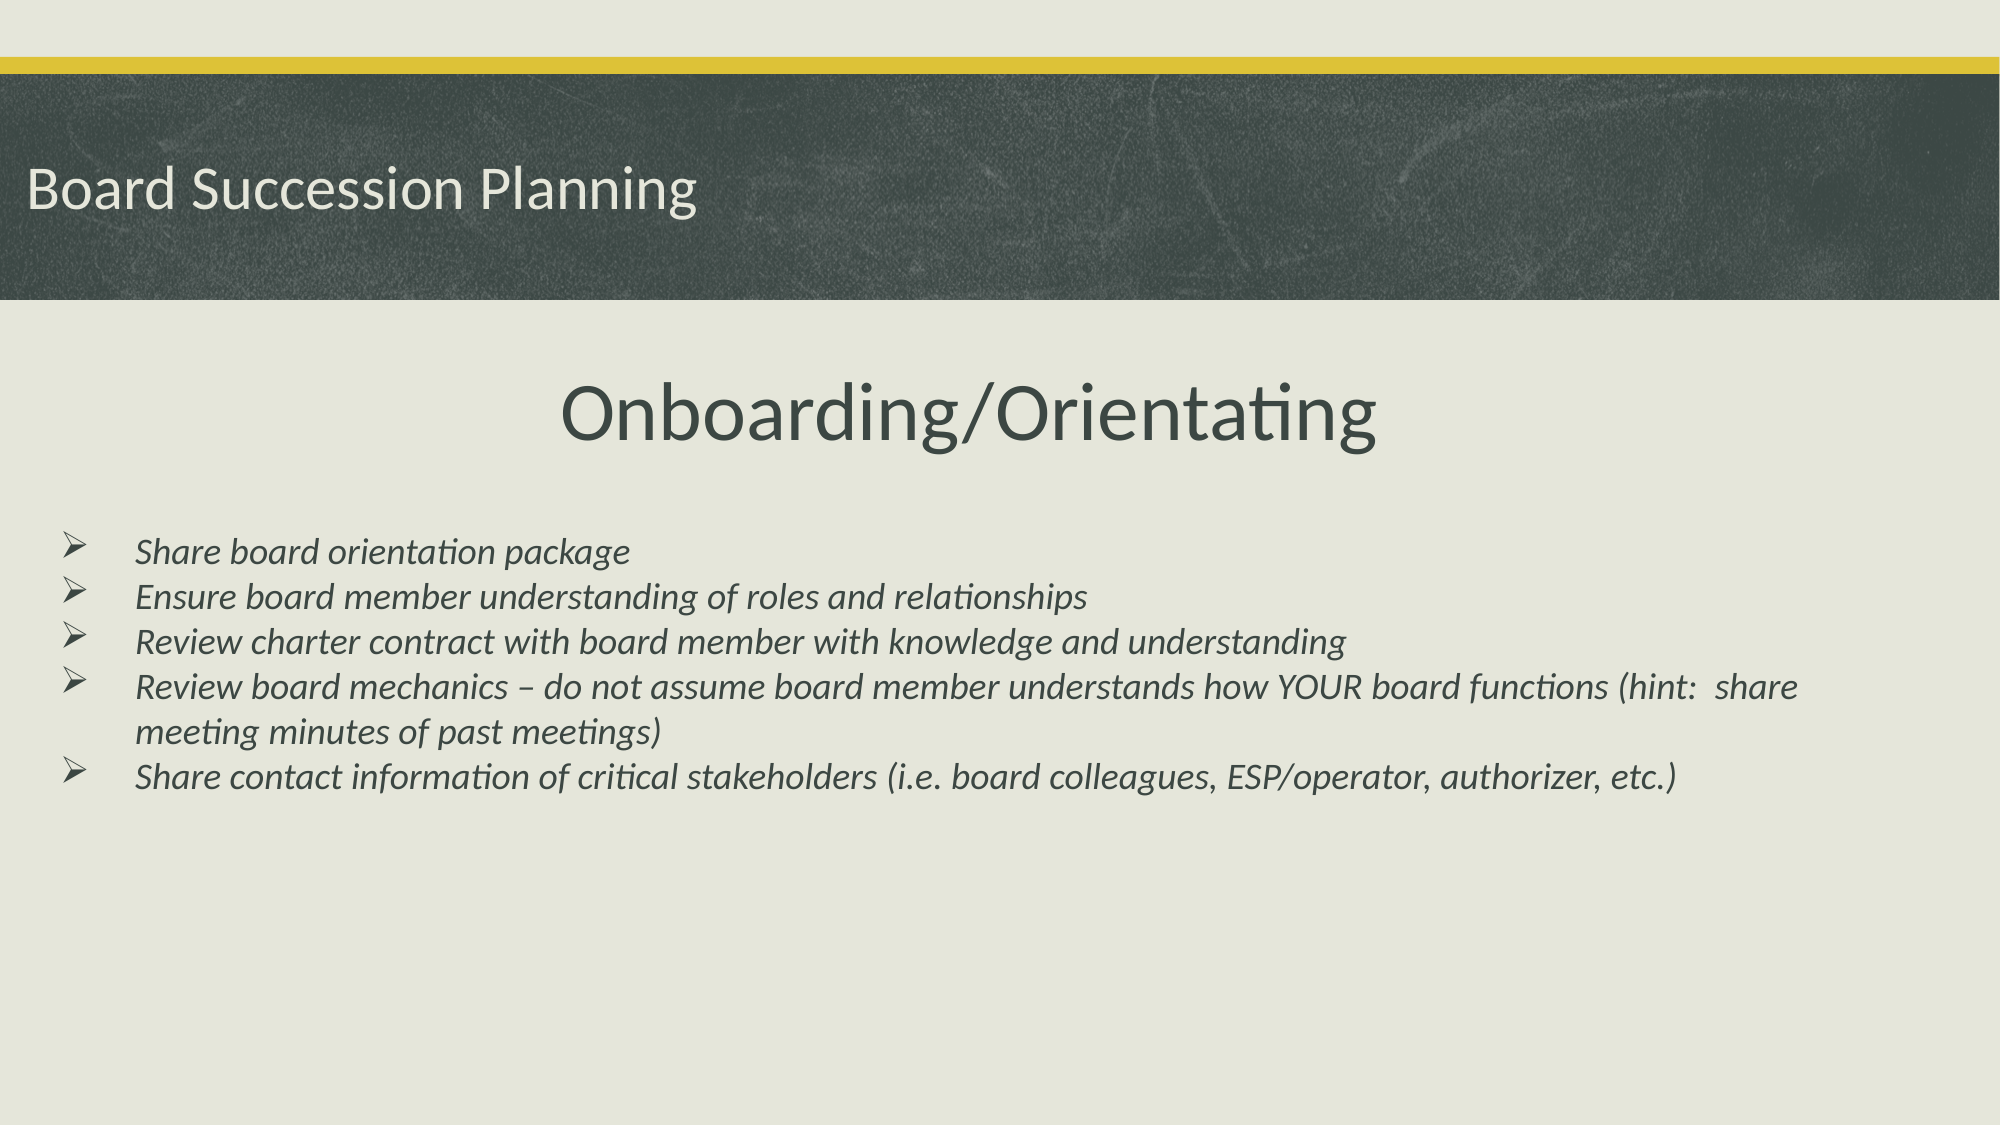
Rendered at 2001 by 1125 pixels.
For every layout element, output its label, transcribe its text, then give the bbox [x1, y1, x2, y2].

picture [0, 74, 2000, 300]
text_box Onboarding/Orientating Share board orientation package Ensure board member understanding of roles and relationships Review charter contract with board member with knowledge and understanding Review board mechanics – do not assume board member understands how YOUR board functions (hint: share meeting minutes of past meetings) Share contact information of critical stakeholders (i.e. board colleagues, ESP/operator, authorizer, etc.) [45, 350, 1893, 965]
title Board Succession Planning [11, 76, 1592, 300]
